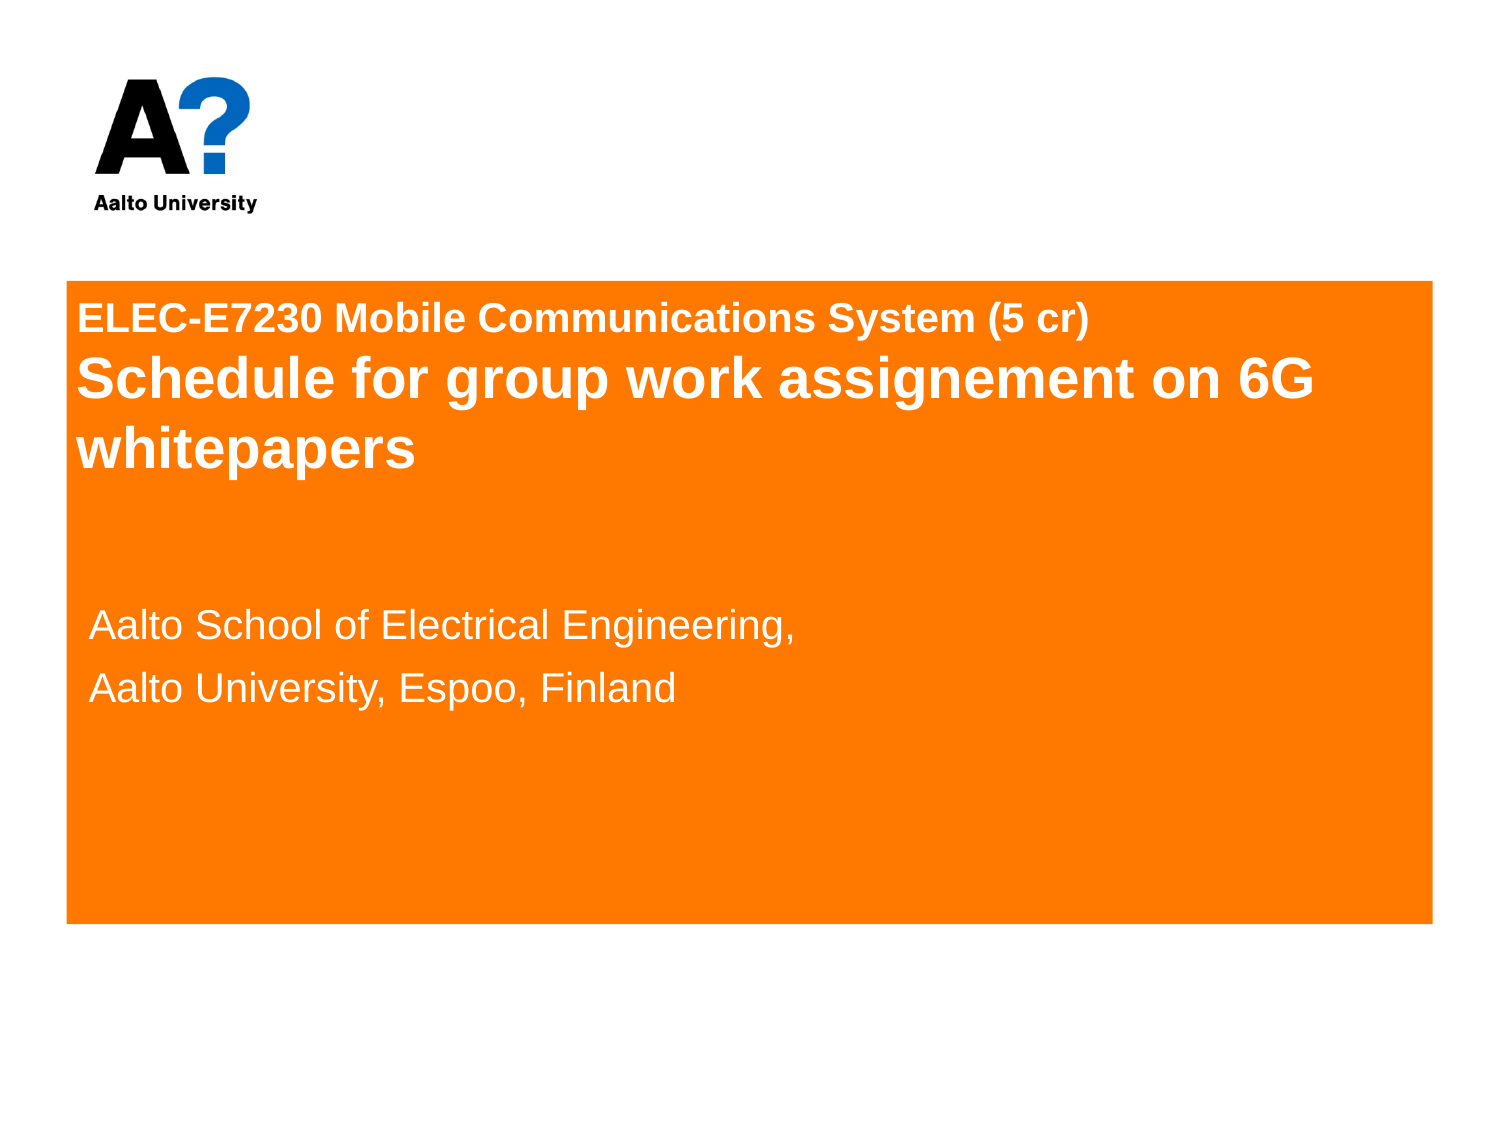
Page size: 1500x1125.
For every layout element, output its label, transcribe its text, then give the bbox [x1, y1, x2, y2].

title ELEC-E7230 Mobile Communications System (5 cr) Schedule for group work assignement on 6G whitepapers [76, 290, 1424, 510]
picture [0, 0, 348, 268]
subtitle Aalto School of Electrical Engineering, Aalto University, Espoo, Finland [88, 597, 1147, 900]
